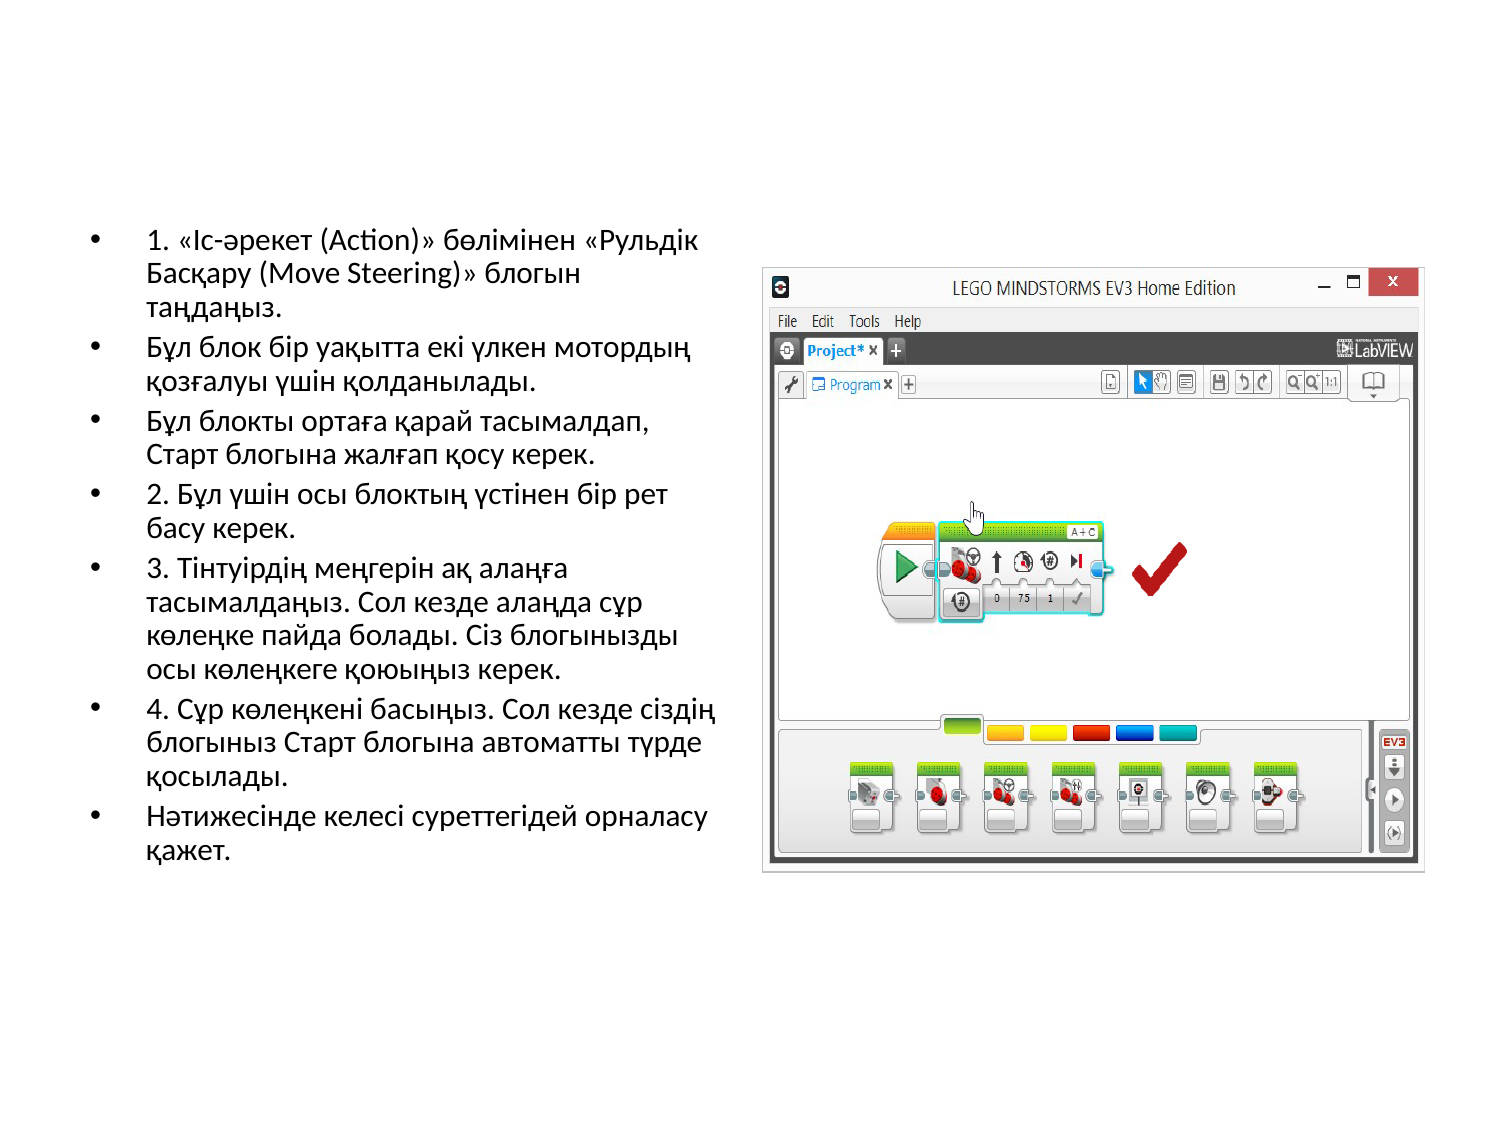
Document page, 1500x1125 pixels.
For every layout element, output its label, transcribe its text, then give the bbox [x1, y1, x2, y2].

picture [762, 266, 1426, 873]
list 1. «Іс-әрекет (Action)» бөлімінен «Рульдік Басқару (Move Steering)» блогын таңдаңыз. Бұл блок бір уақытта екі үлкен мотордың қозғалуы үшін қолданылады. Бұл блокты ортаға қарай тасымалдап, Старт блогына жалғап қосу керек. 2. Бұл үшін осы блоктың үстінен бір рет басу керек. 3. Тінтуірдің меңгерін ақ алаңға тасымалдаңыз. Сол кезде алаңда сұр көлеңке пайда болады. Сіз блогынызды осы көлеңкеге қоюыңыз керек. 4. Сұр көлеңкені басыңыз. Сол кезде сіздің блогыныз Старт блогына автоматты түрде қосылады. Нәтижесінде келесі суреттегідей орналасу қажет. [75, 125, 738, 1005]
